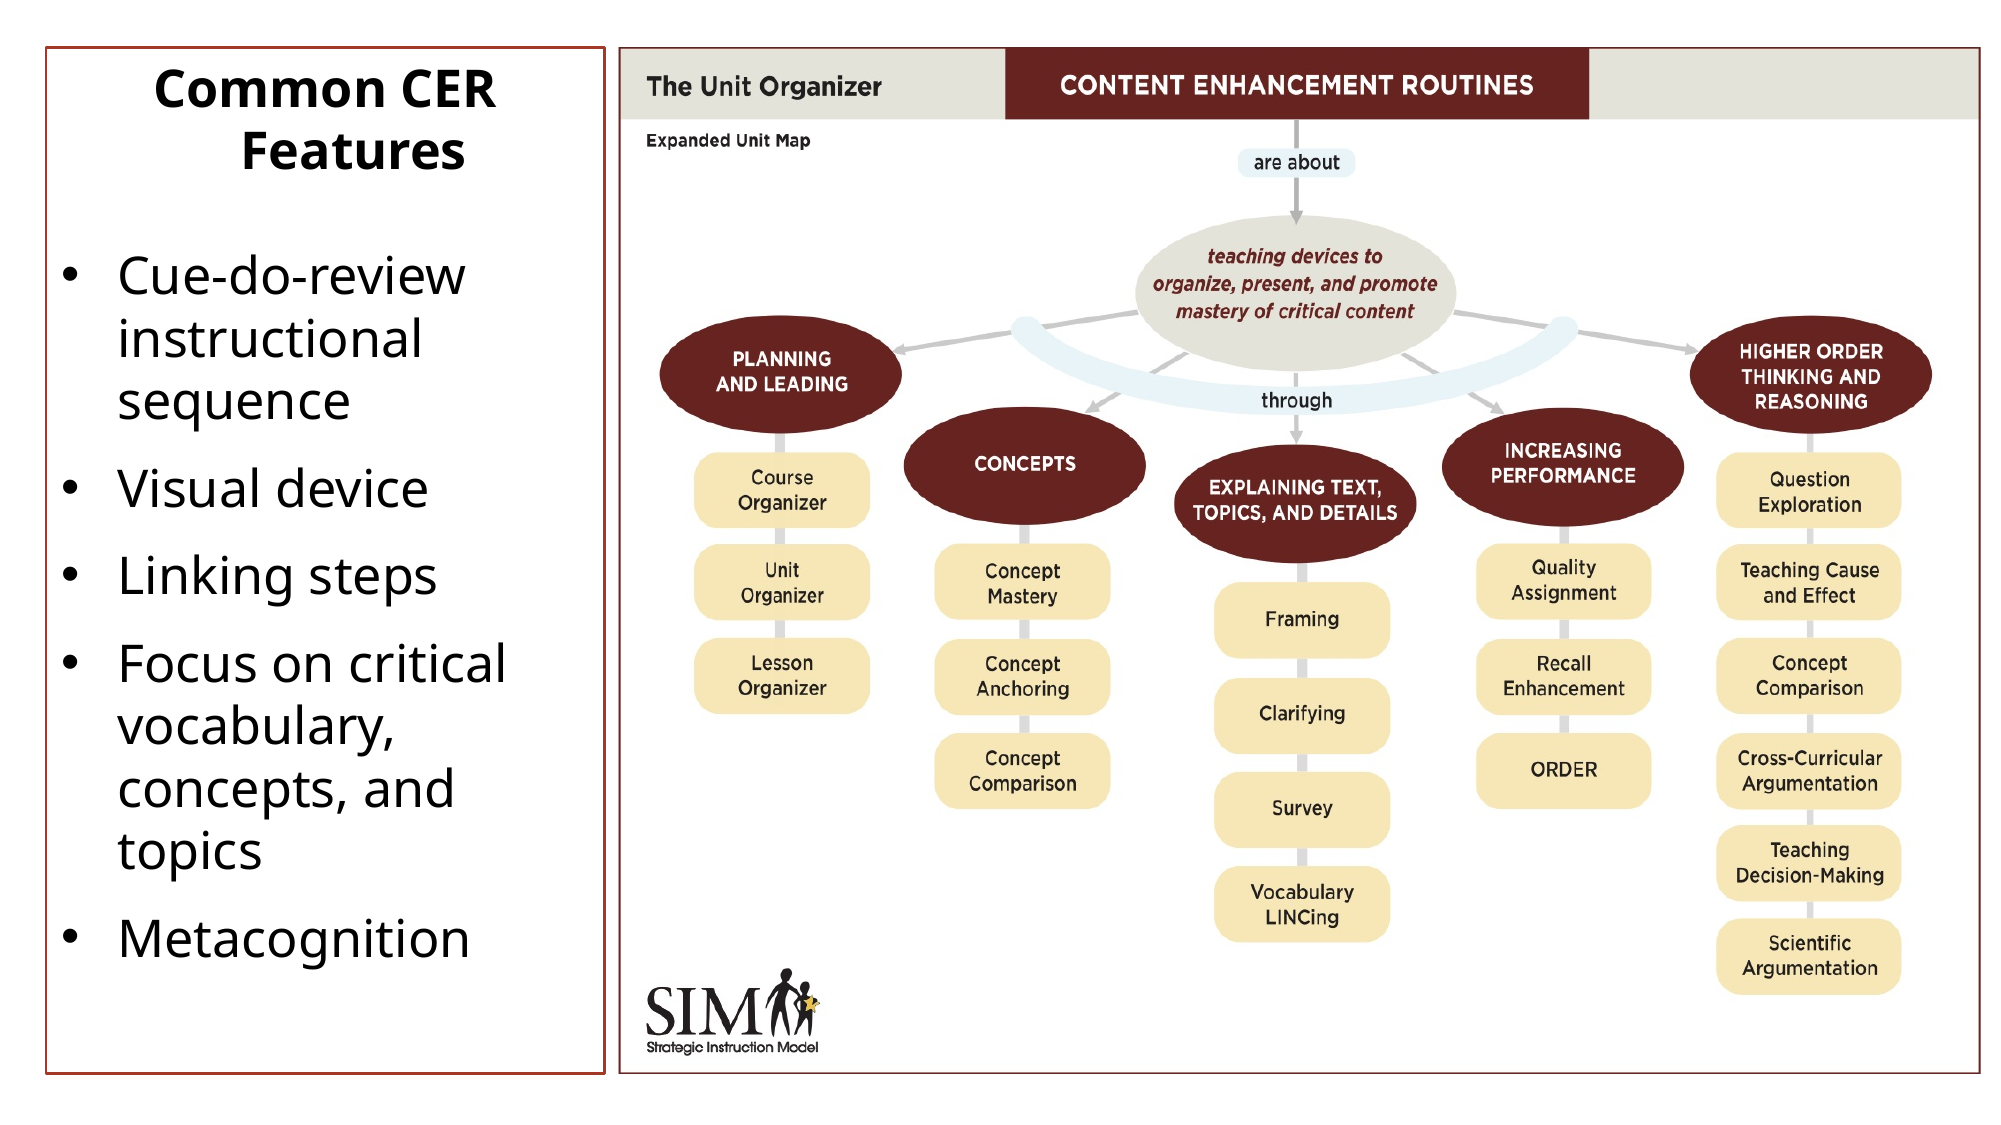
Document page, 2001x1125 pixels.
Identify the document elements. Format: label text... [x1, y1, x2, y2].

picture [604, 47, 1982, 1074]
list Common CER Features Cue-do-review instructional sequence Visual device Linking steps Focus on critical vocabulary, concepts, and topics Metacognition [45, 47, 604, 1074]
